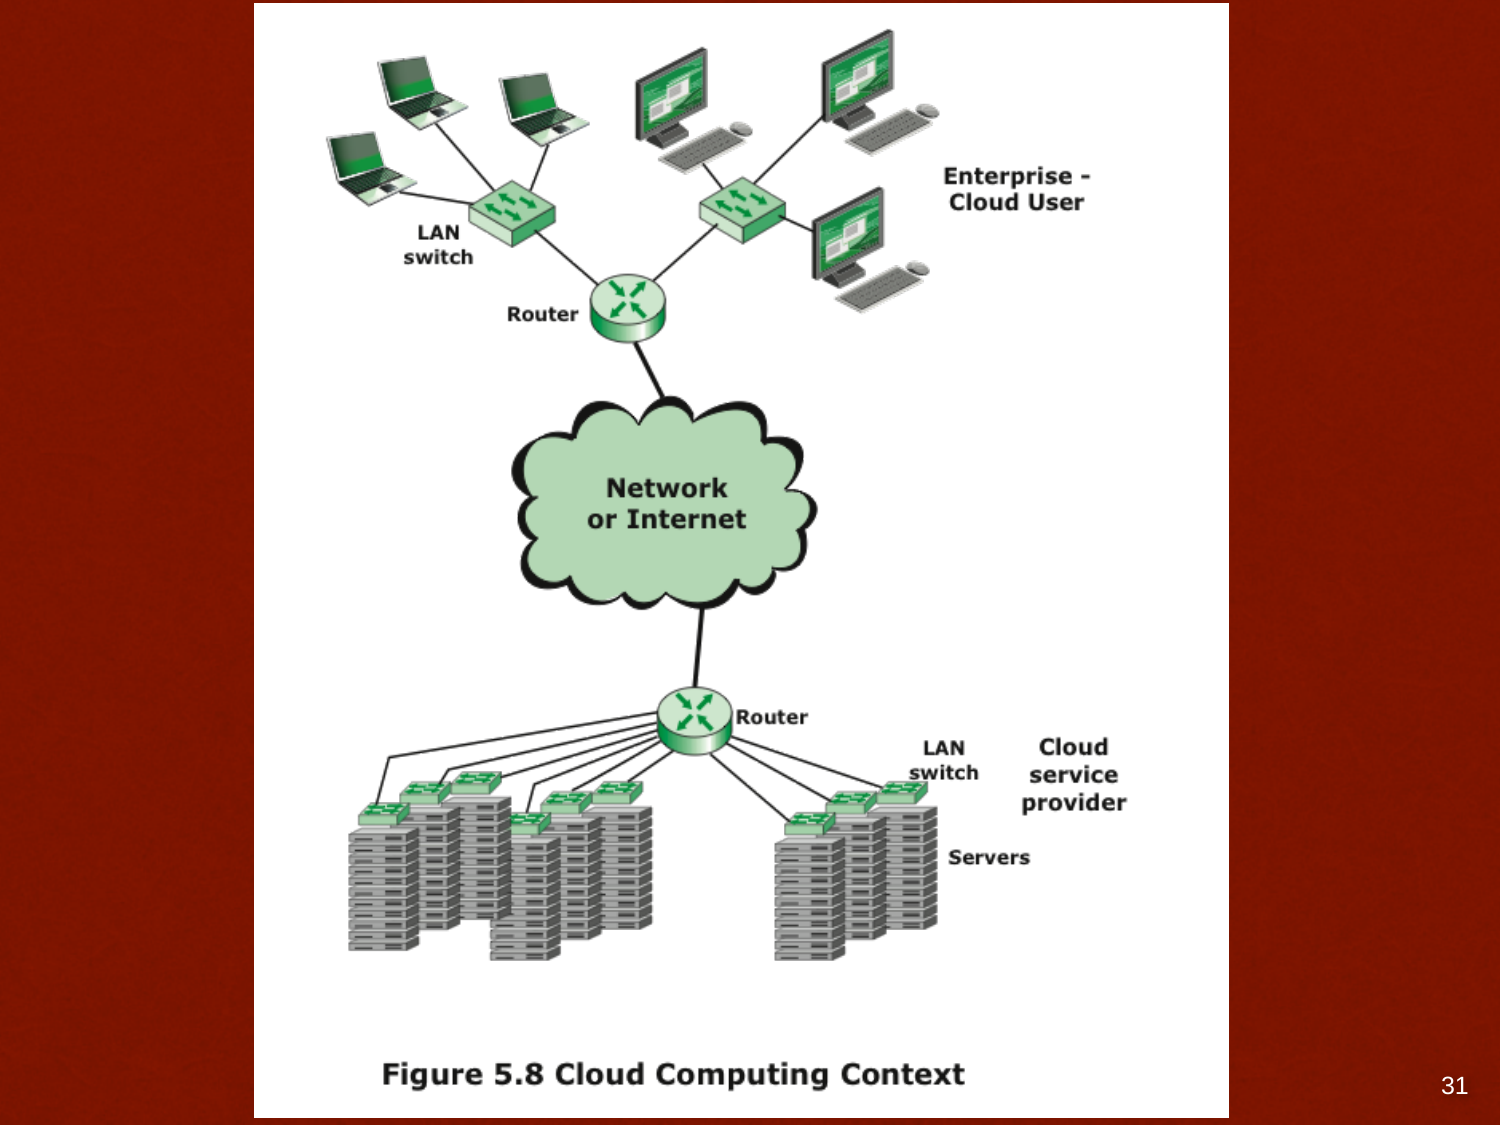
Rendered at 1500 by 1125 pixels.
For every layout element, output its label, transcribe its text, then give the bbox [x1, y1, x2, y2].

slide_number 31 [1405, 1054, 1500, 1115]
picture [253, 2, 1231, 1119]
